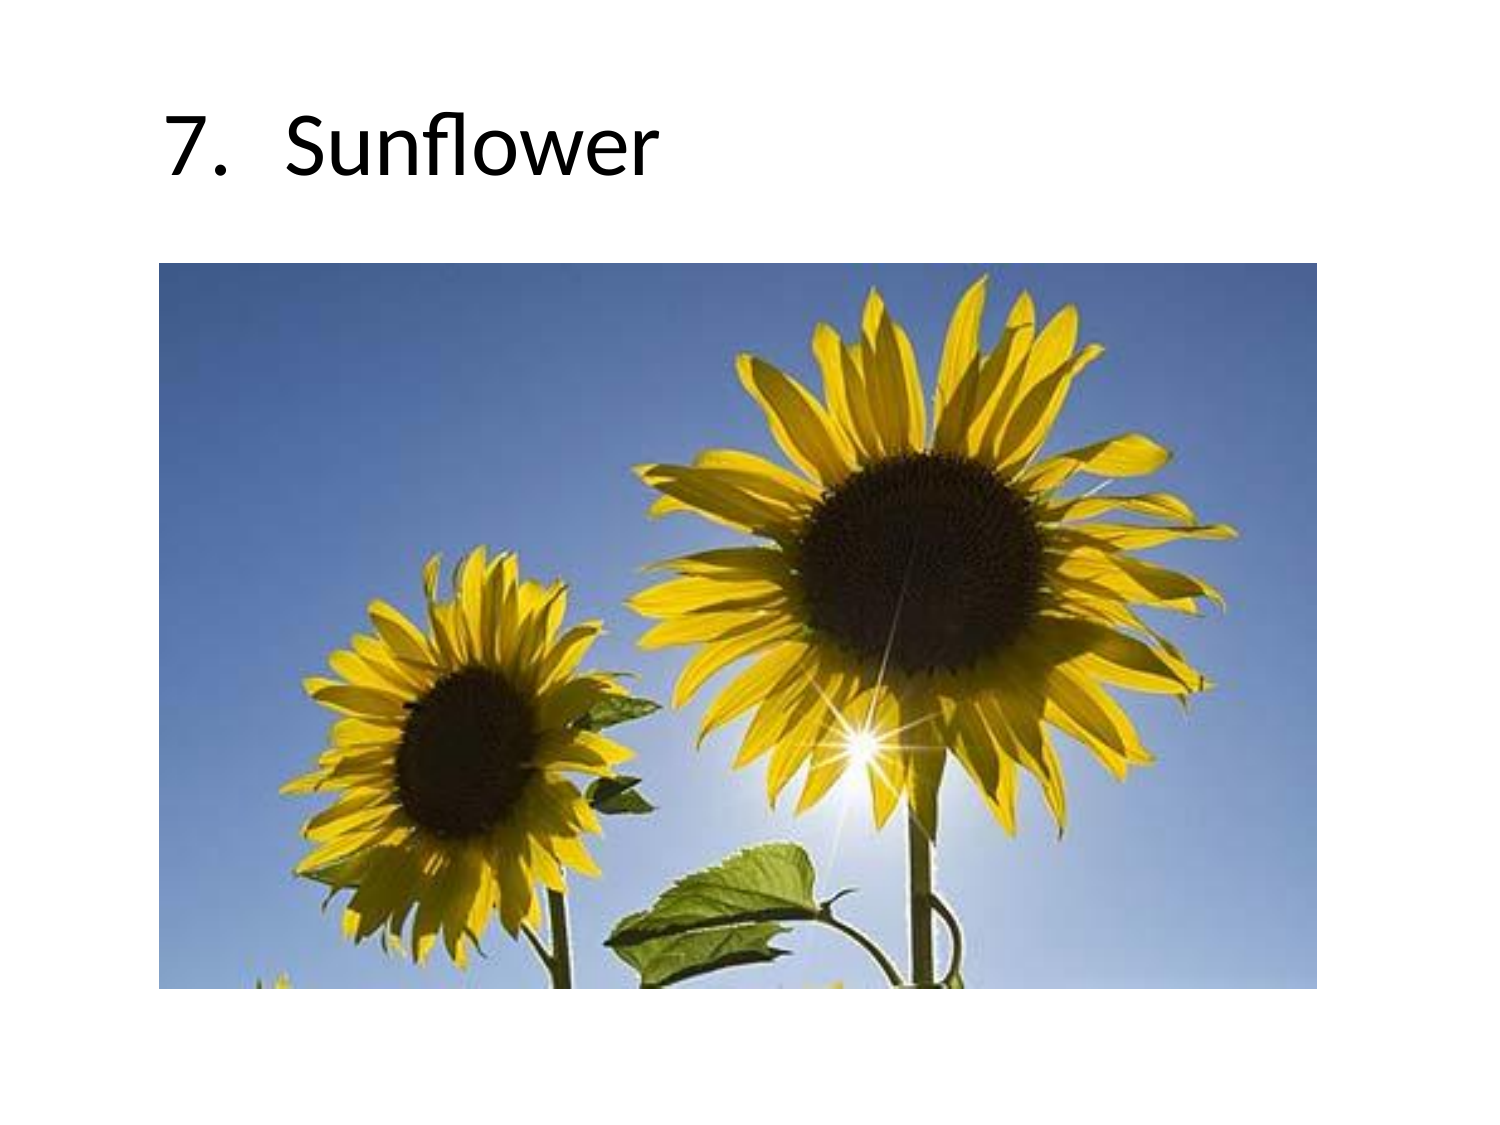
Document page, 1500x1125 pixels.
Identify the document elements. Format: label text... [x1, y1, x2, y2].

title Sunflower [147, 45, 1425, 233]
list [159, 263, 1318, 989]
